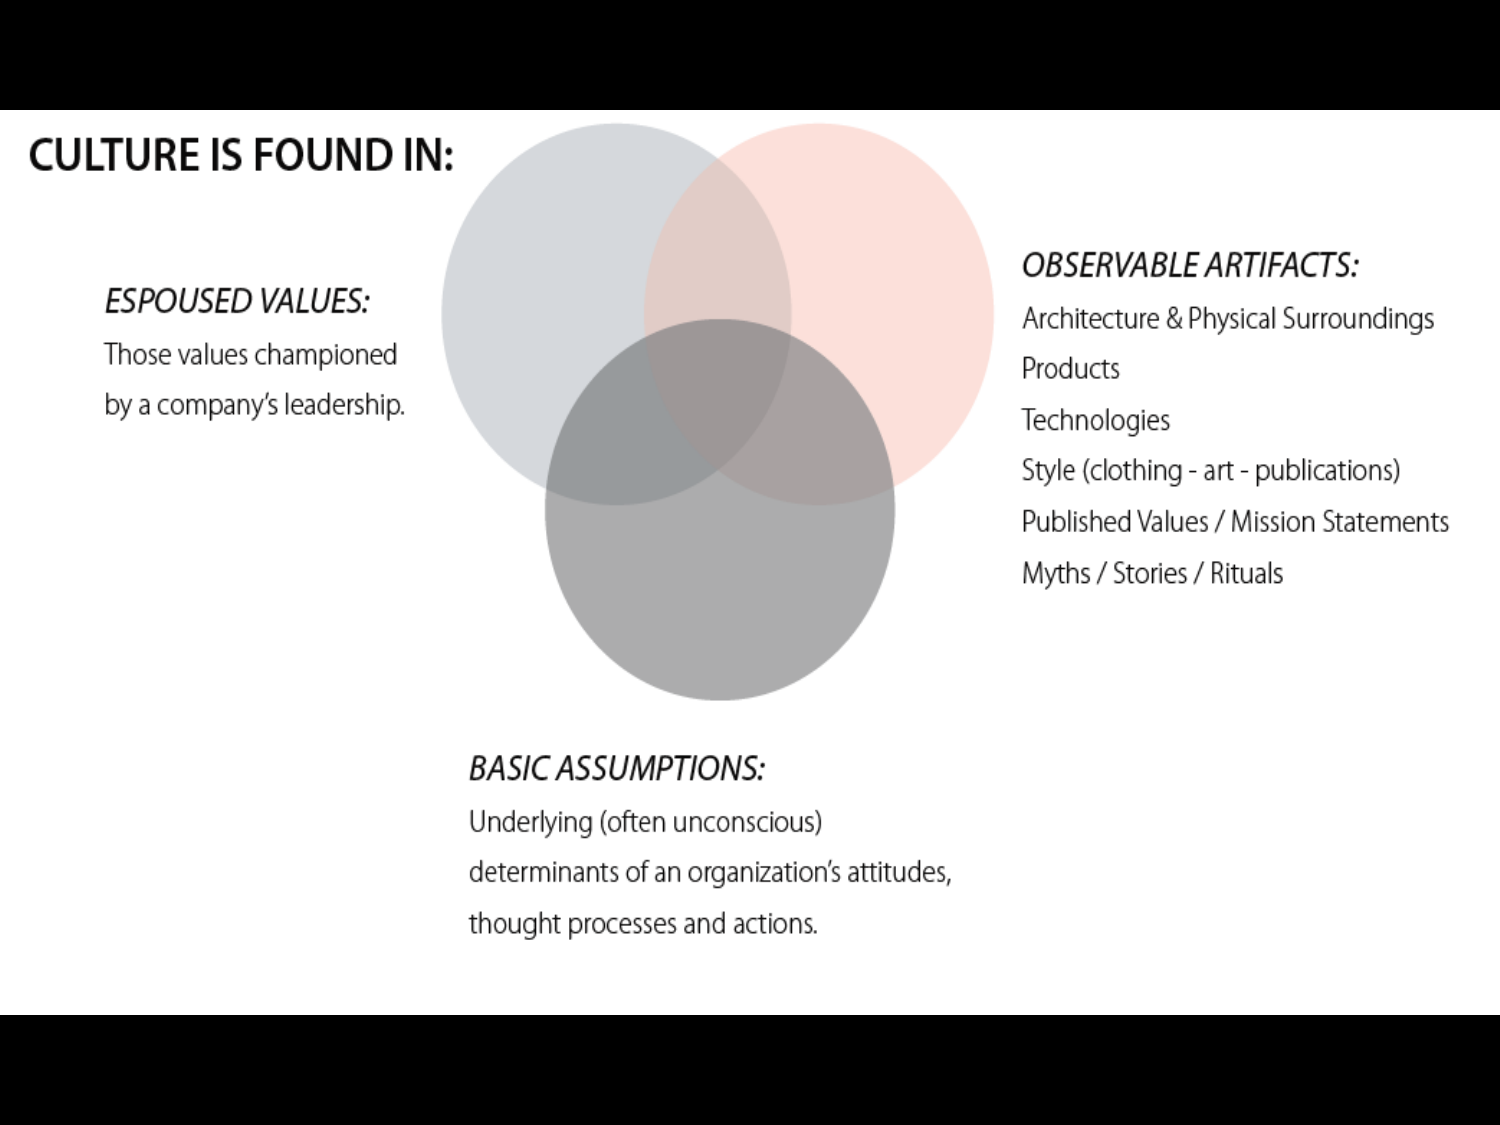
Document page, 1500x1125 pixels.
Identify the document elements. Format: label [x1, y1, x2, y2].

picture [0, 109, 1500, 1016]
